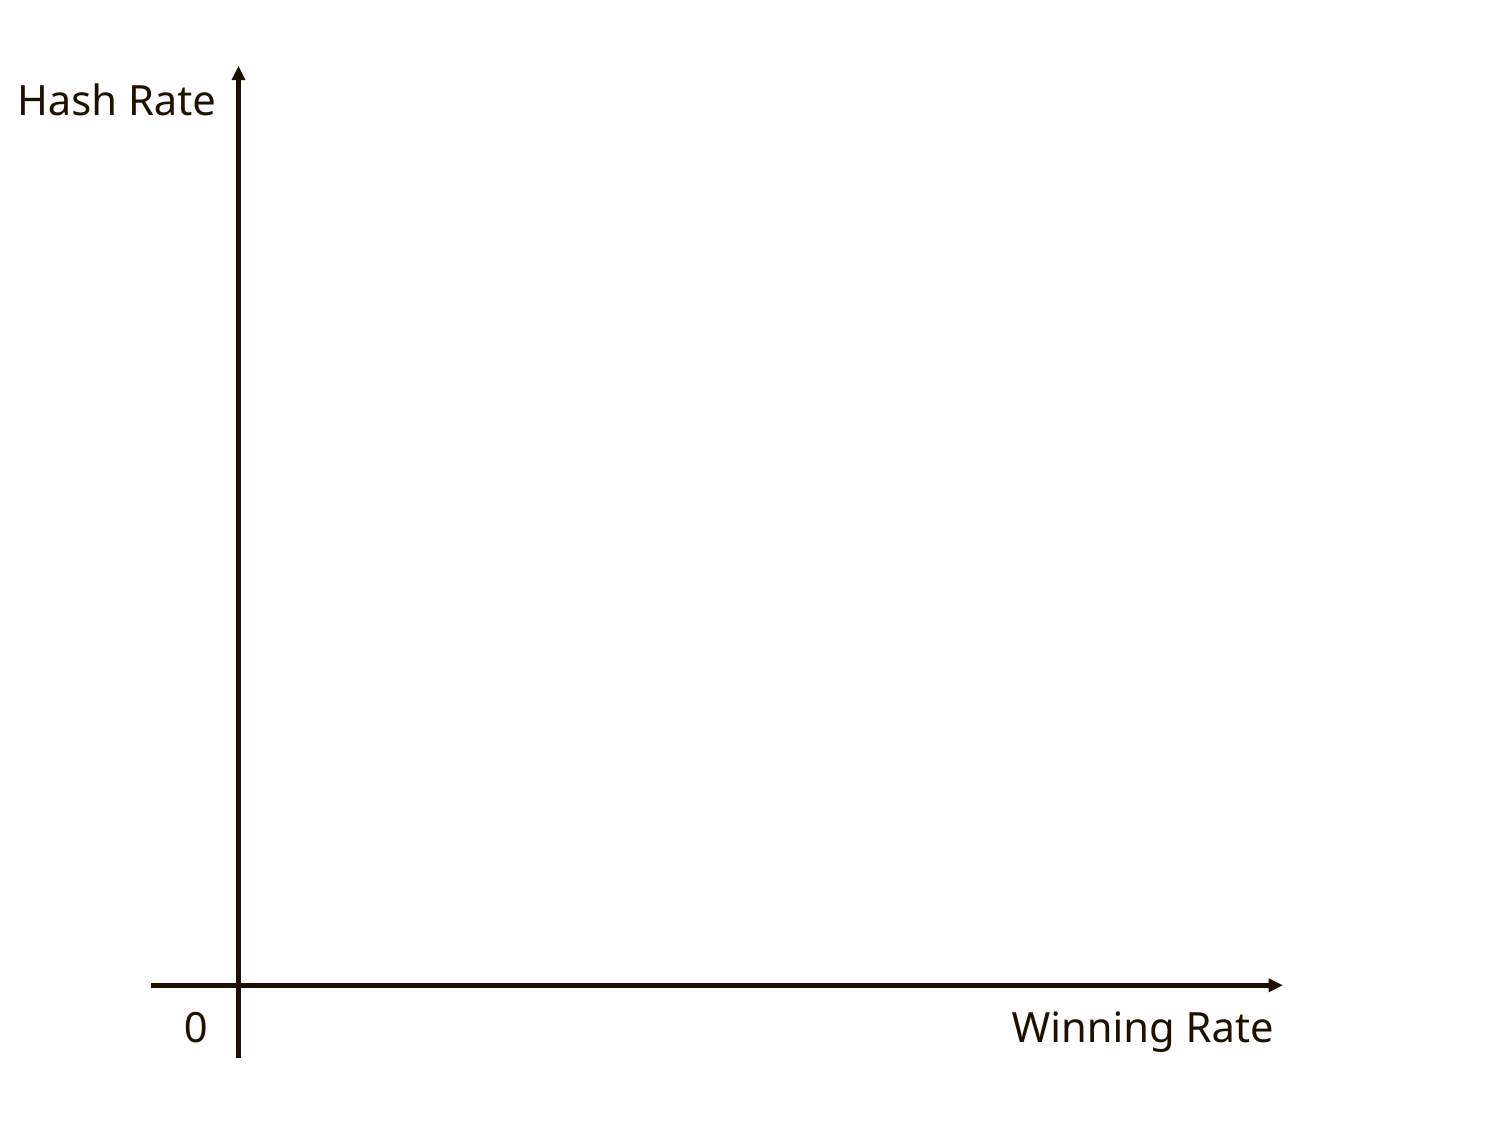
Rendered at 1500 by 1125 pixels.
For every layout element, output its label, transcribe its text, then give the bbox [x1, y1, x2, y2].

text_box 0 [122, 993, 223, 1059]
